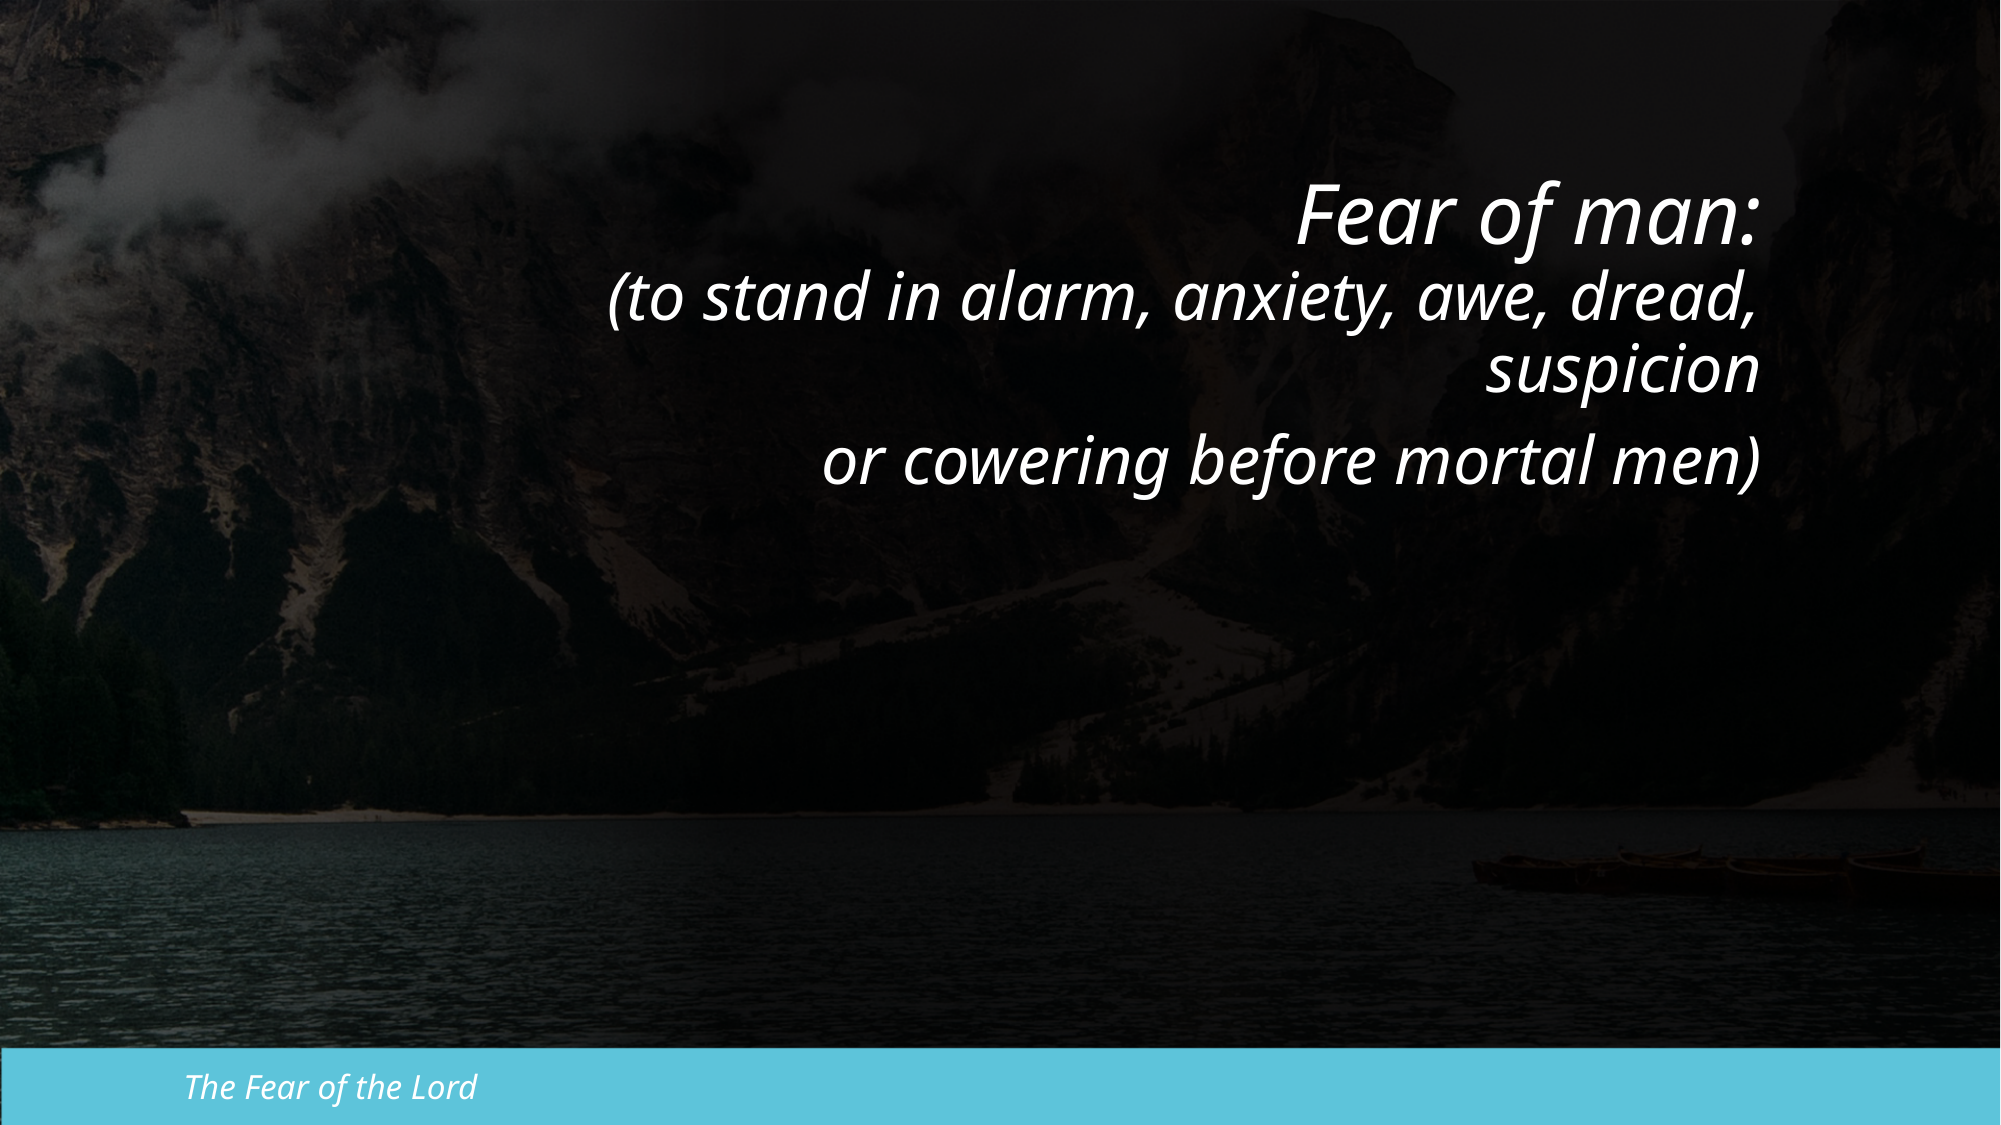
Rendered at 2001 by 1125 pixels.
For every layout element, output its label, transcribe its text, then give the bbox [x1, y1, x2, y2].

list Fear of man: (to stand in alarm, anxiety, awe, dread, suspicion or cowering before mortal men) [336, 165, 1778, 759]
picture [0, 0, 2001, 1125]
list The Fear of the Lord [168, 1063, 827, 1106]
